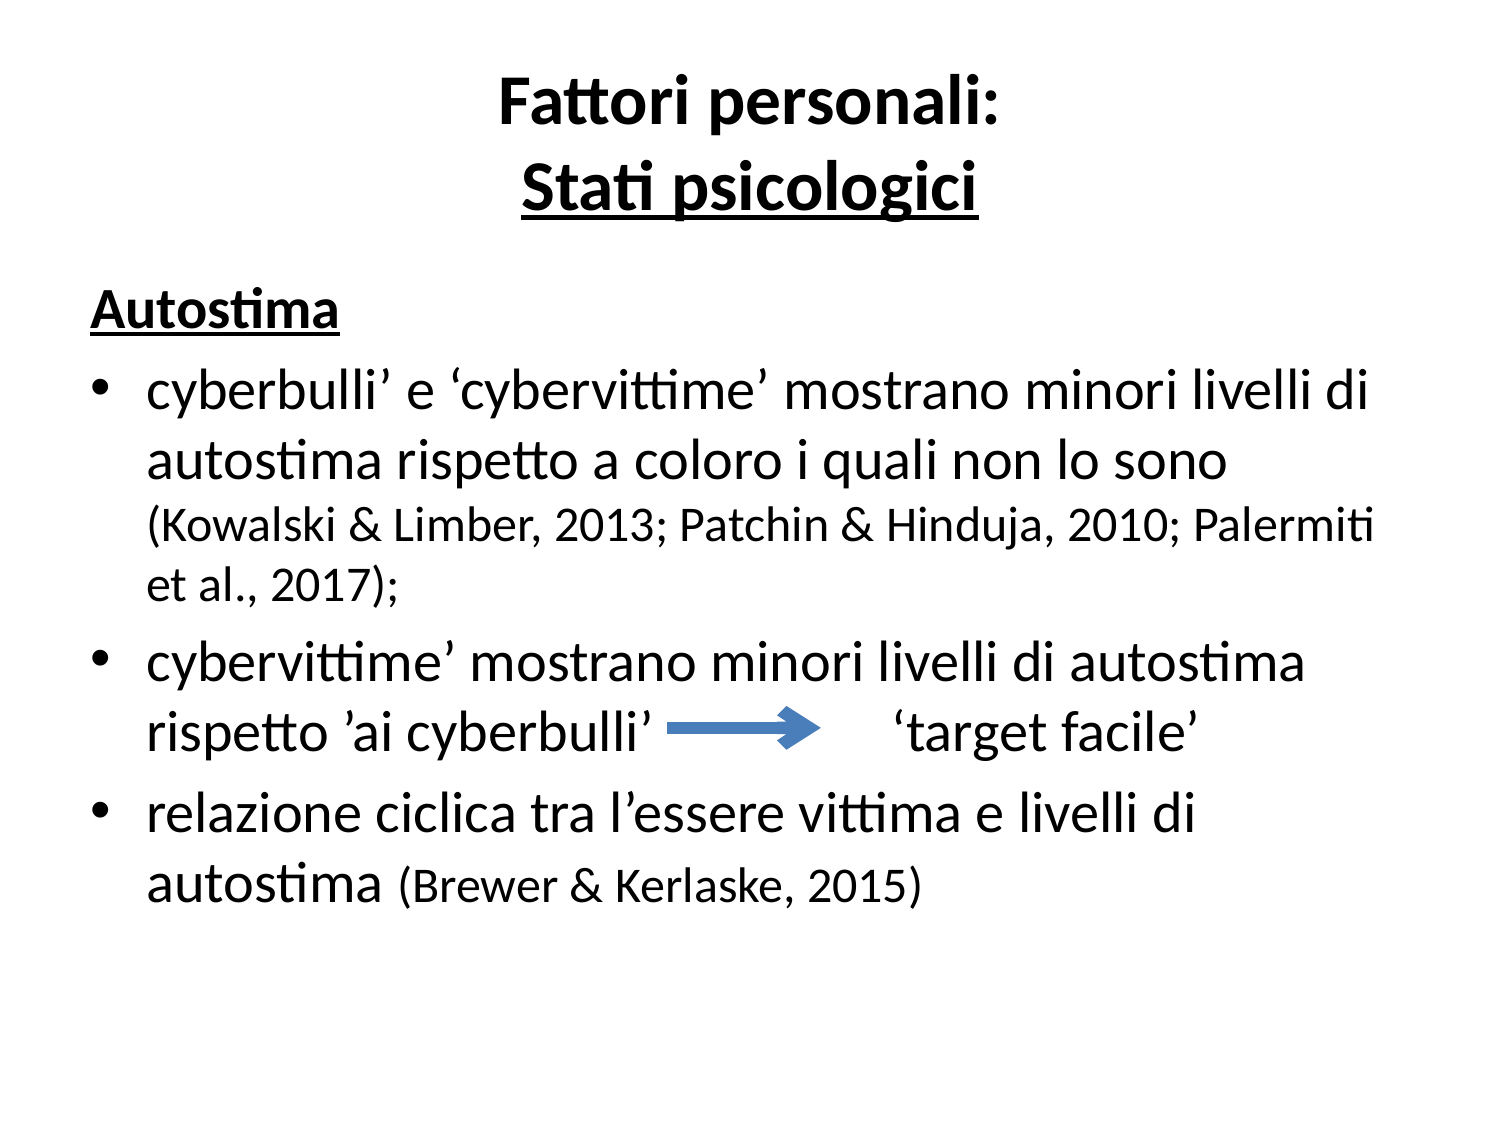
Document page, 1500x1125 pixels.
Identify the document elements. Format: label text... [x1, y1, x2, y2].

list Autostima cyberbulli’ e ‘cybervittime’ mostrano minori livelli di autostima rispetto a coloro i quali non lo sono (Kowalski & Limber, 2013; Patchin & Hinduja, 2010; Palermiti et al., 2017); cybervittime’ mostrano minori livelli di autostima rispetto ’ai cyberbulli’ ‘target facile’ relazione ciclica tra l’essere vittima e livelli di autostima (Brewer & Kerlaske, 2015) [75, 262, 1425, 1005]
title Fattori personali: Stati psicologici [75, 45, 1425, 233]
